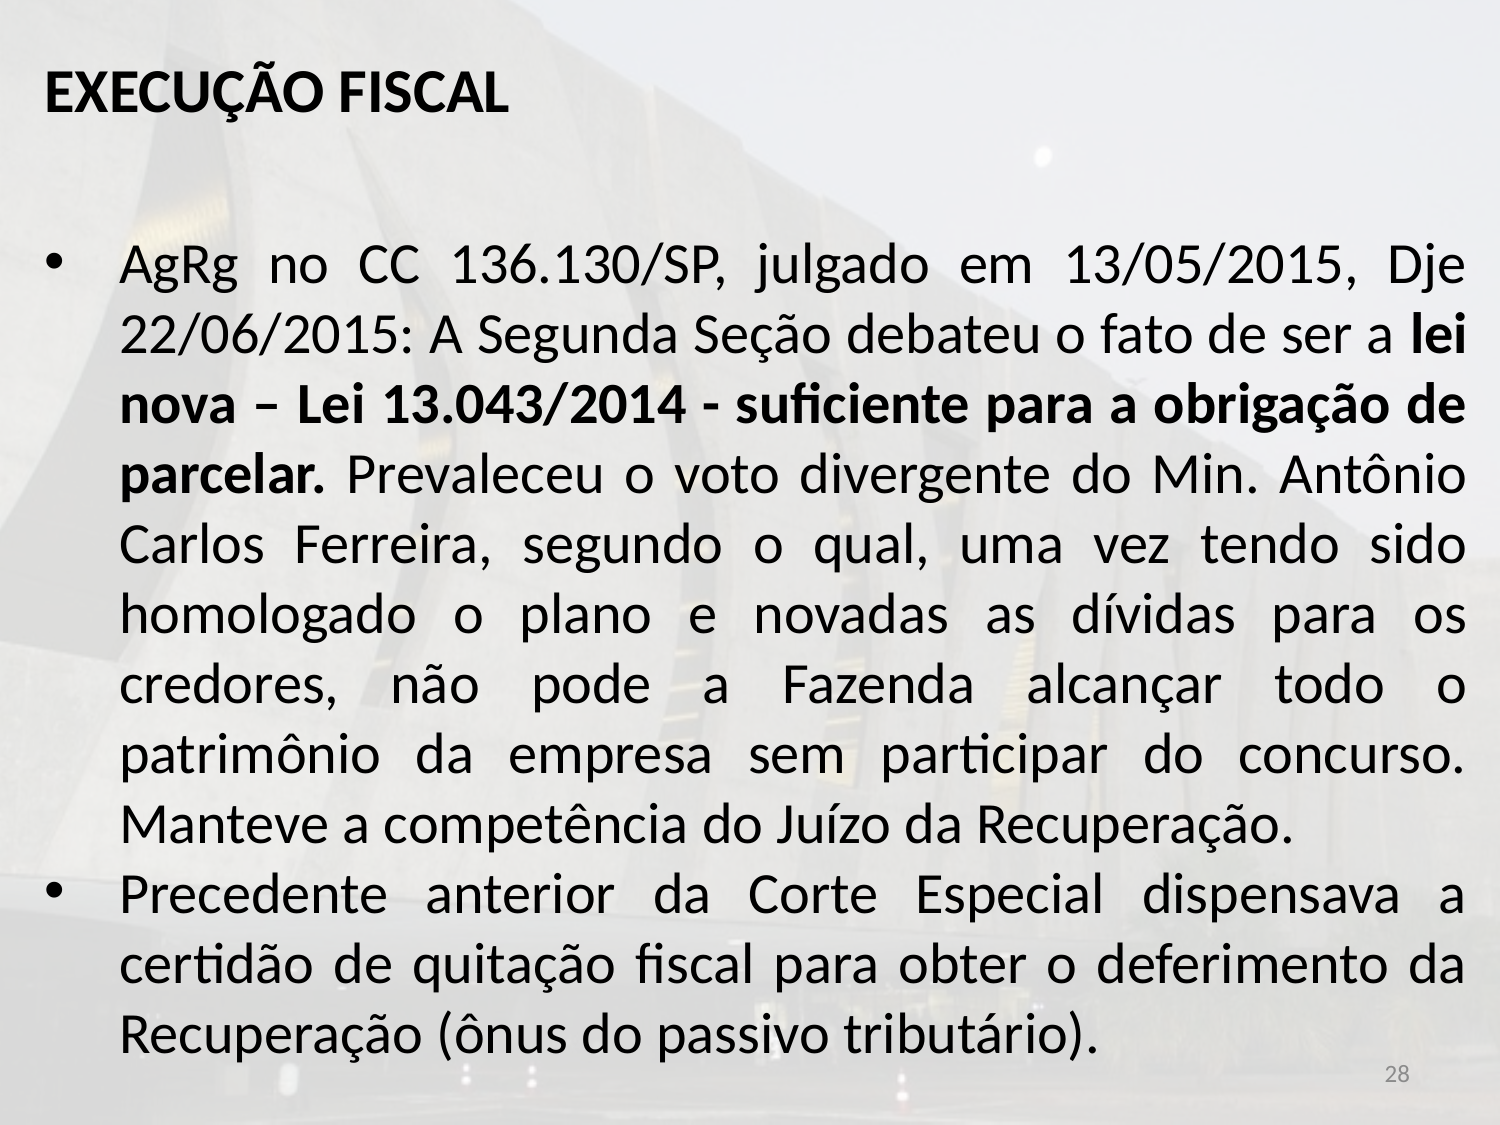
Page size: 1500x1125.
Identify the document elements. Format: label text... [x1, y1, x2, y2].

text_box EXECUÇÃO FISCAL AgRg no CC 136.130/SP, julgado em 13/05/2015, Dje 22/06/2015: A Segunda Seção debateu o fato de ser a lei nova – Lei 13.043/2014 - suficiente para a obrigação de parcelar. Prevaleceu o voto divergente do Min. Antônio Carlos Ferreira, segundo o qual, uma vez tendo sido homologado o plano e novadas as dívidas para os credores, não pode a Fazenda alcançar todo o patrimônio da empresa sem participar do concurso. Manteve a competência do Juízo da Recuperação. Precedente anterior da Corte Especial dispensava a certidão de quitação fiscal para obter o deferimento da Recuperação (ônus do passivo tributário). [29, 42, 1483, 1125]
slide_number 28 [1074, 1042, 1425, 1103]
